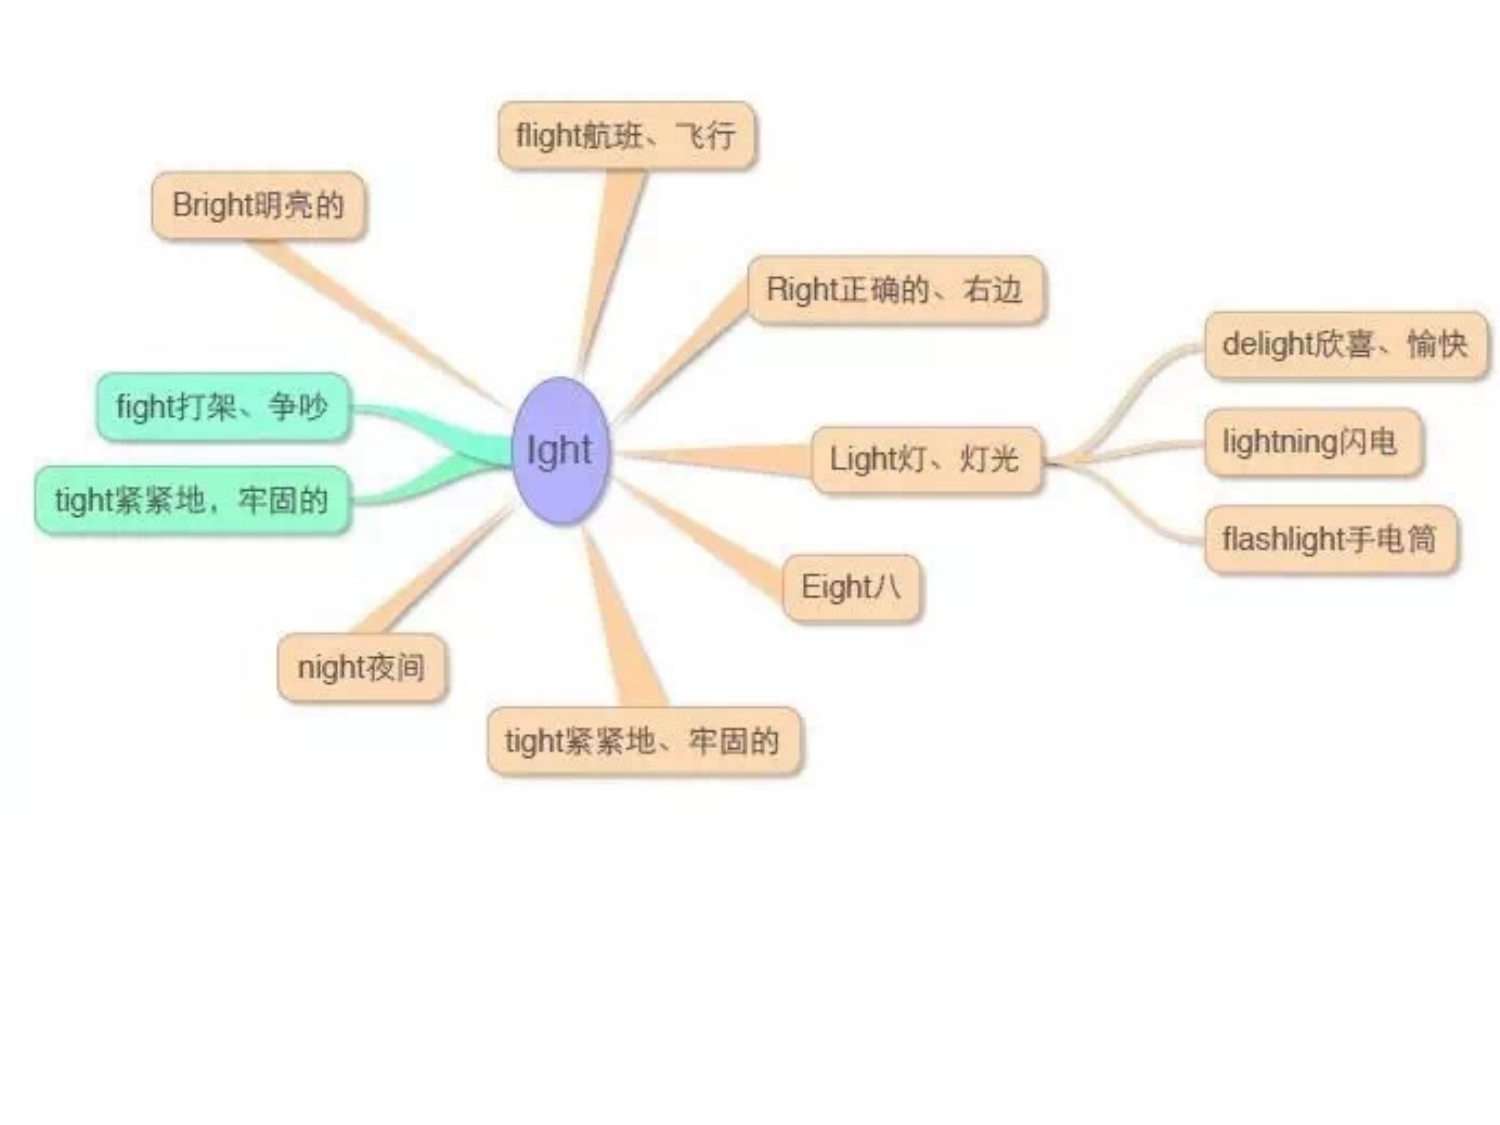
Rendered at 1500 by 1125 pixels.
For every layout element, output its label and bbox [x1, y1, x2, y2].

picture [0, 58, 1500, 811]
